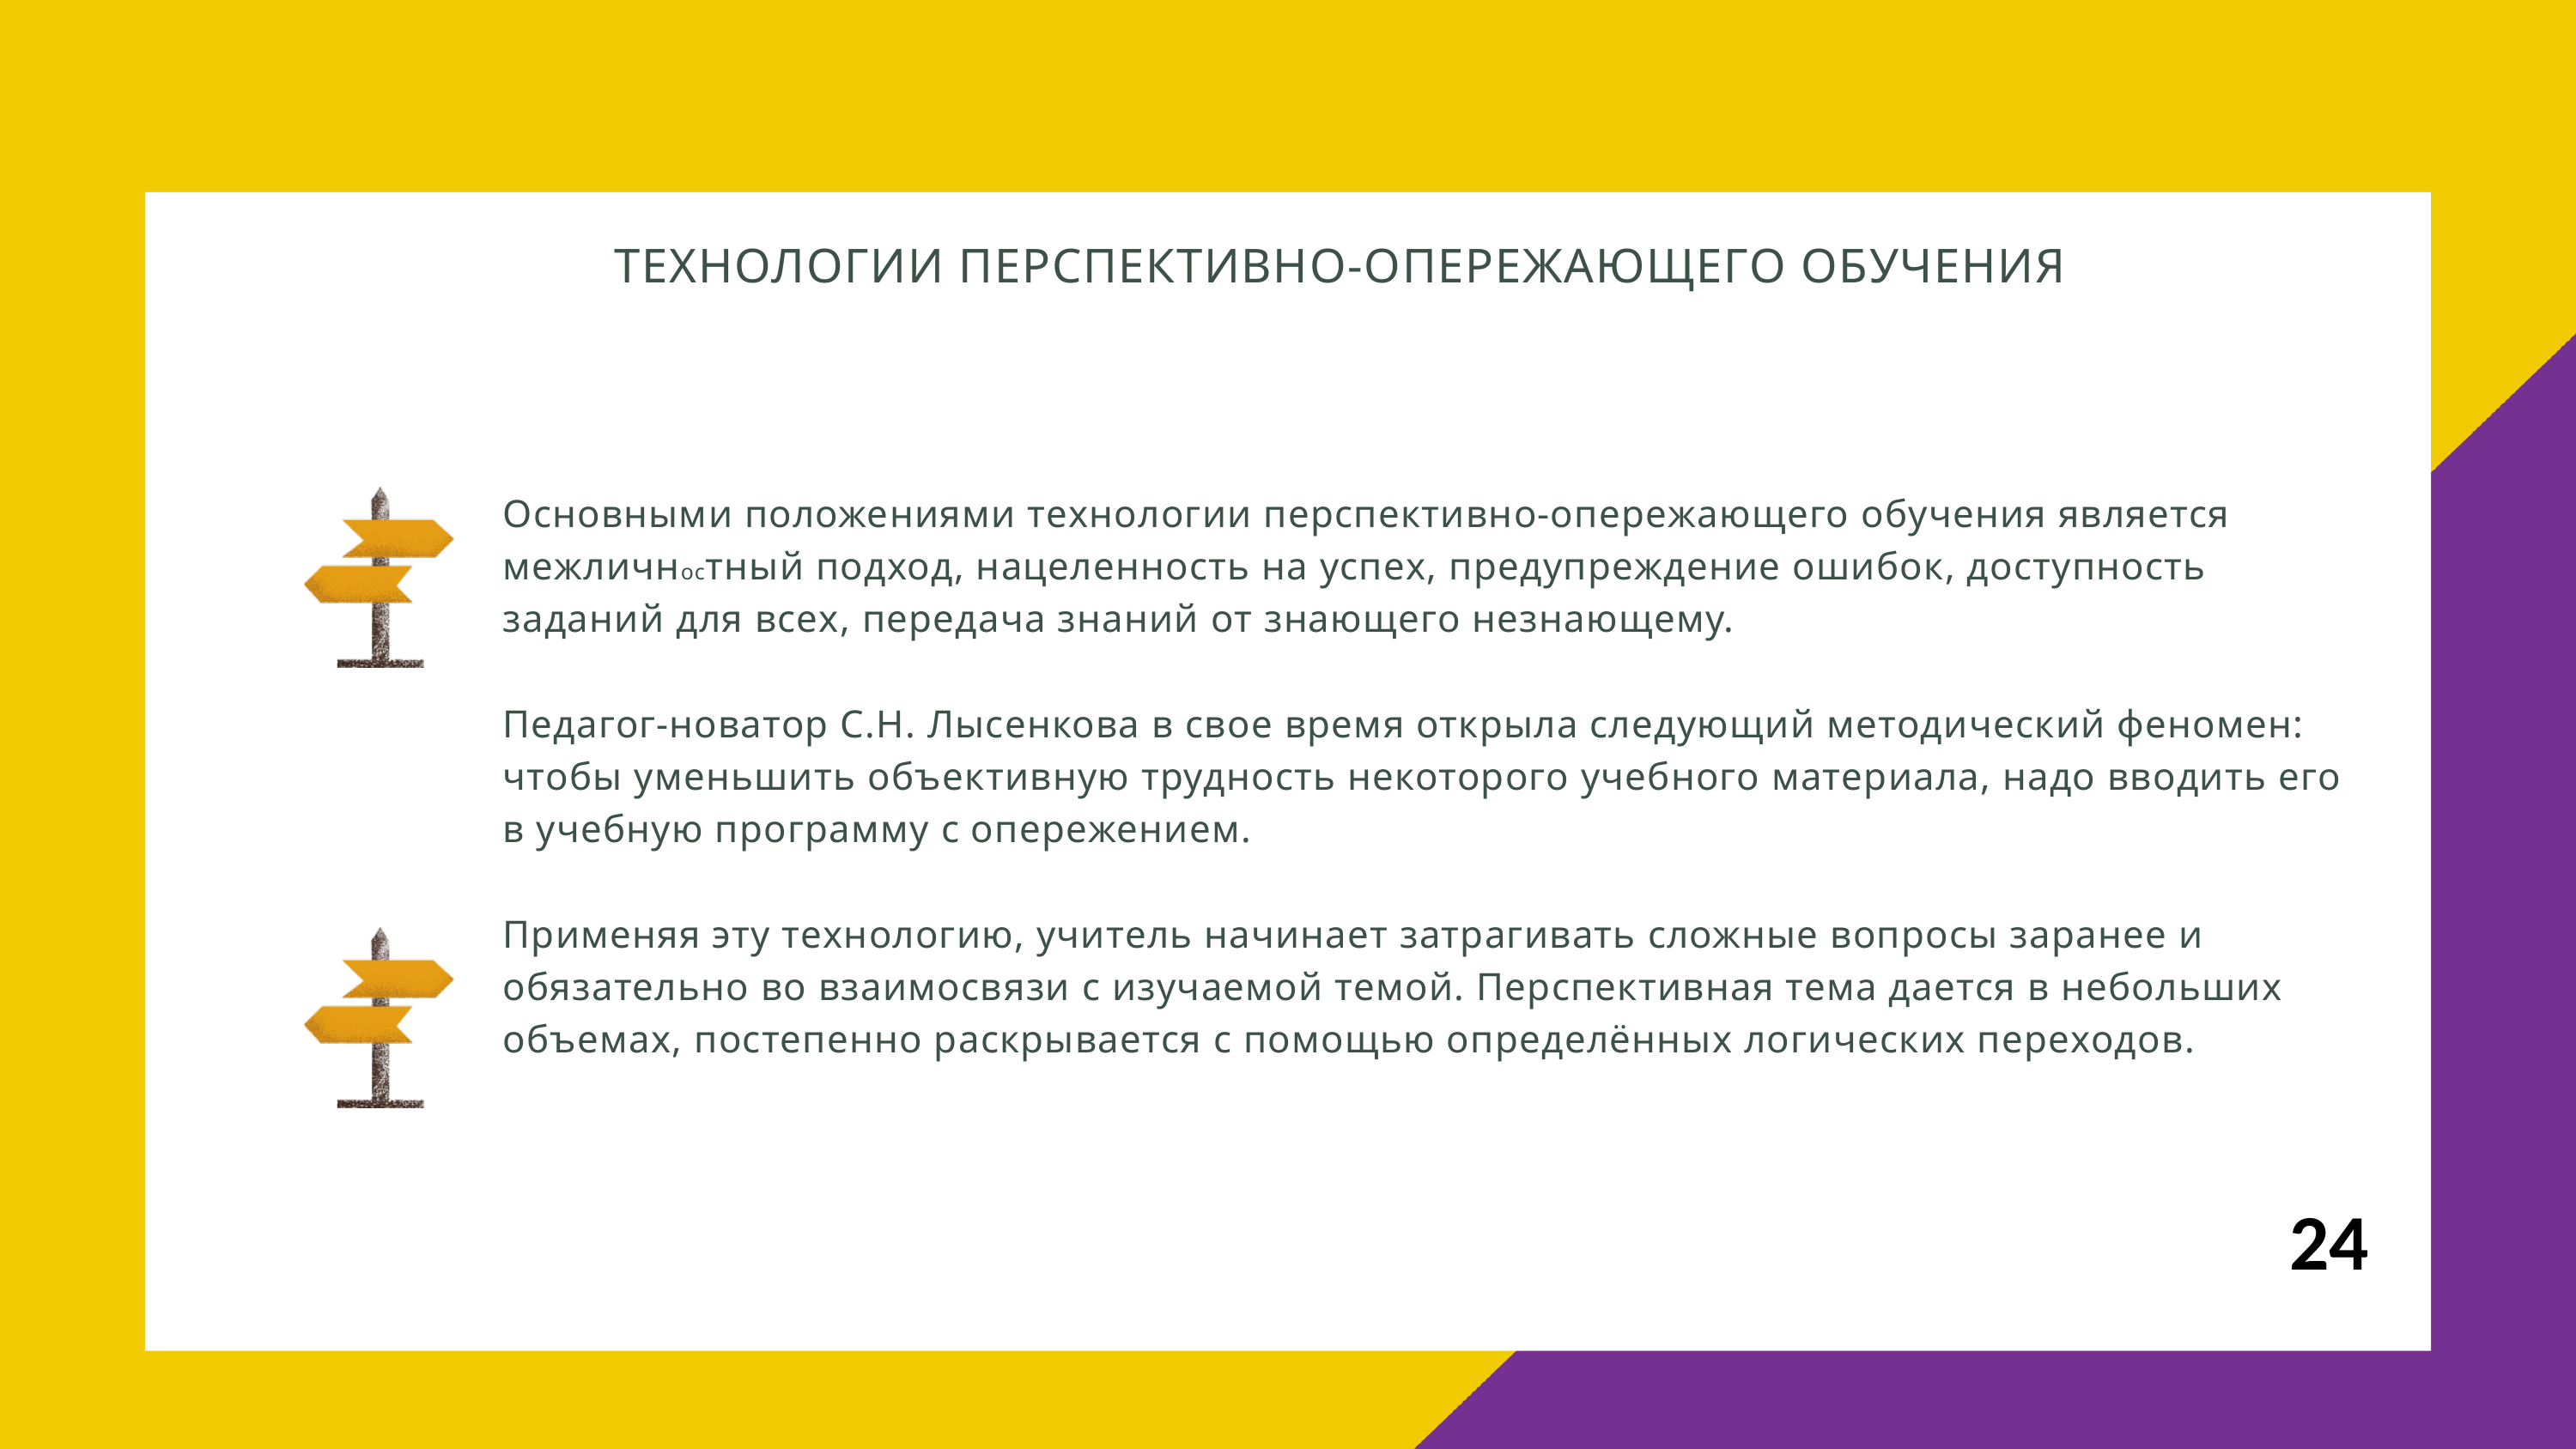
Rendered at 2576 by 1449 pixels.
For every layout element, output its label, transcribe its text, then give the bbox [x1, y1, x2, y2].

text_box ТЕХНОЛОГИИ ПЕРСПЕКТИВНО-ОПЕРЕЖАЮЩЕГО ОБУЧЕНИЯ [436, 240, 1281, 293]
picture [304, 927, 454, 1108]
text_box [144, 191, 2432, 1351]
text_box Основными положениями технологии перспективно-опережающего обучения является межличностный подход, нацеленность на успех, предупреждение ошибок, доступность заданий для всех, передача знаний от знающего незнающему. Педагог-новатор С.Н. Лысенкова в свое время открыла следующий методический феномен: чтобы уменьшить объективную трудность некоторого учебного материала, надо вводить его в учебную программу с опережением. Применяя эту технологию, учитель начинает затрагивать сложные вопросы заранее и обязательно во взаимосвязи с изучаемой темой. Перспективная тема дается в небольших объемах, постепенно раскрывается с помощью определённых логических переходов. [502, 482, 1280, 1061]
picture [304, 487, 454, 669]
picture [1285, 236, 2576, 1449]
